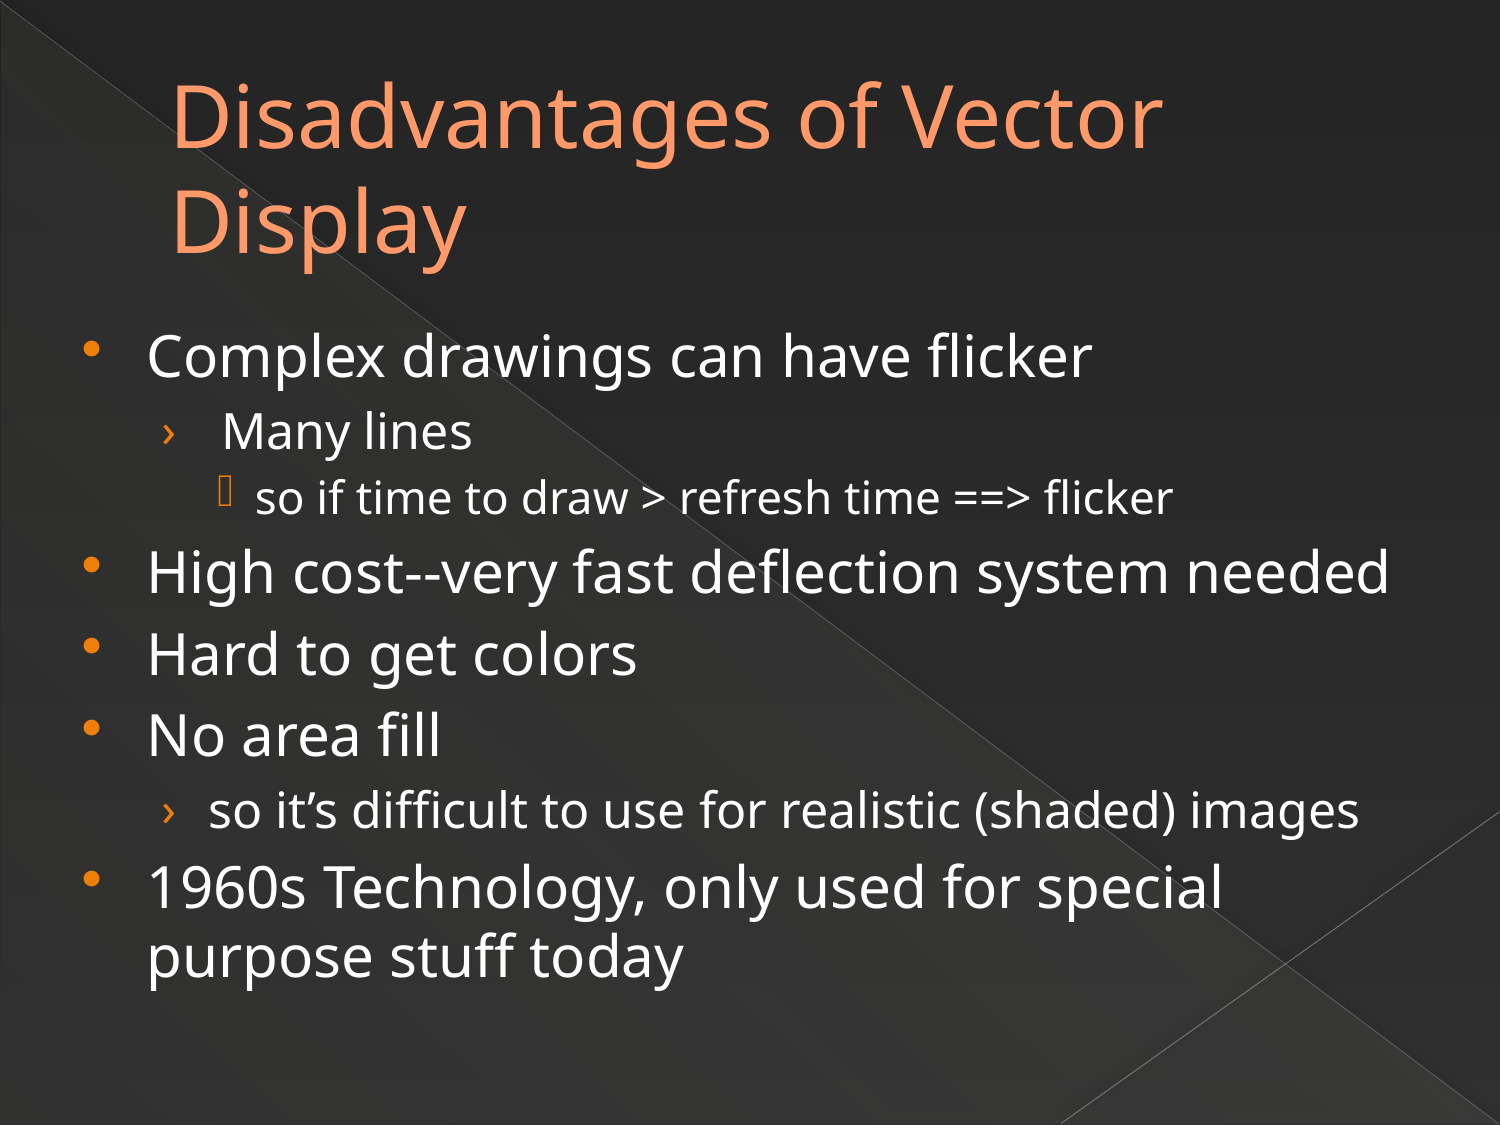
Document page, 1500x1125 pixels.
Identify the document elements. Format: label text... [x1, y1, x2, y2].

list Complex drawings can have flicker Many lines so if time to draw > refresh time ==> flicker High cost--very fast deflection system needed Hard to get colors No area fill so it’s difficult to use for realistic (shaded) images 1960s Technology, only used for special purpose stuff today [58, 312, 1454, 1125]
title Disadvantages of Vector Display [75, 51, 1425, 282]
